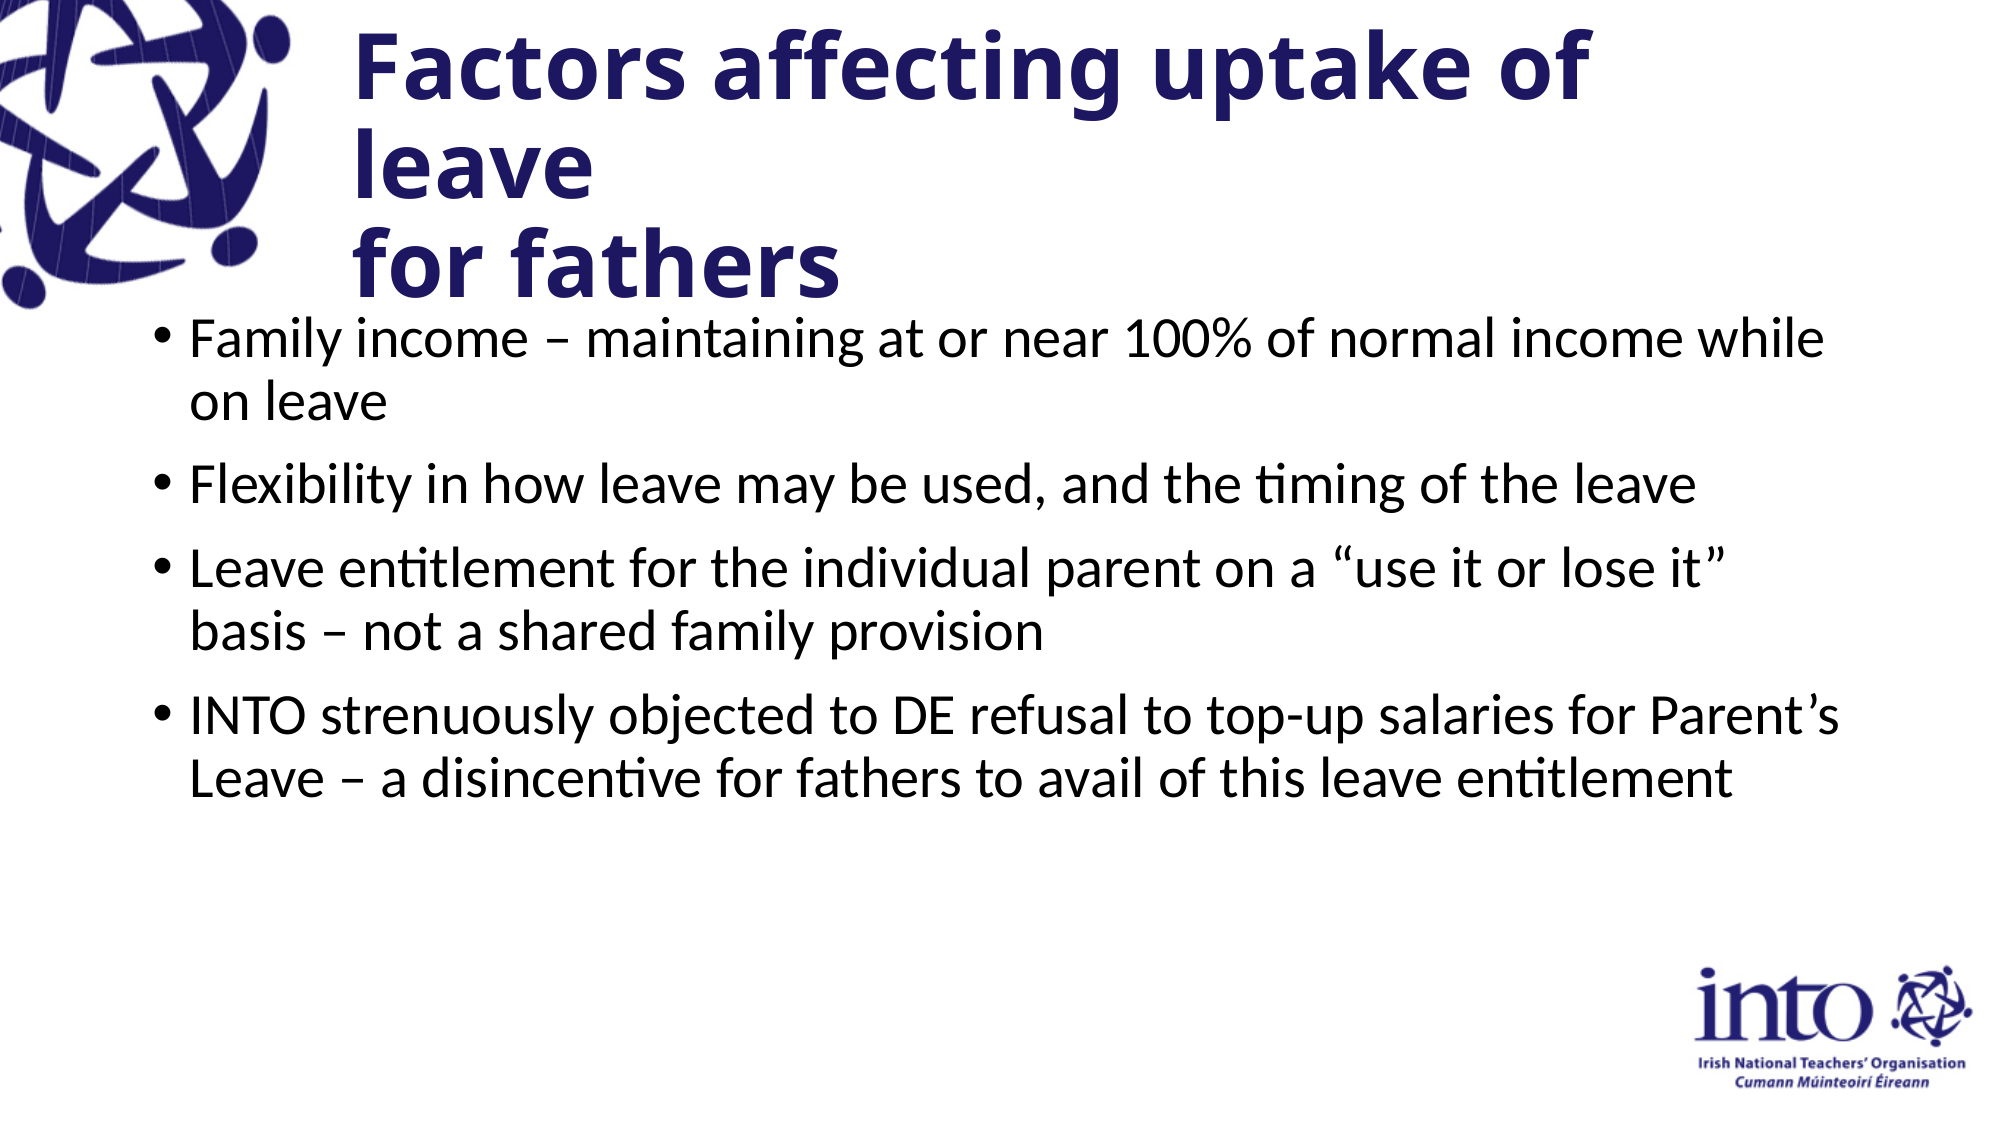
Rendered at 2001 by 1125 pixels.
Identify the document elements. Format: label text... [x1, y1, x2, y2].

list Family income – maintaining at or near 100% of normal income while on leave Flexibility in how leave may be used, and the timing of the leave Leave entitlement for the individual parent on a “use it or lose it” basis – not a shared family provision INTO strenuously objected to DE refusal to top-up salaries for Parent’s Leave – a disincentive for fathers to avail of this leave entitlement [137, 299, 1863, 1014]
picture [0, 0, 2001, 1125]
title Factors affecting uptake of leave for fathers [336, 59, 1863, 278]
